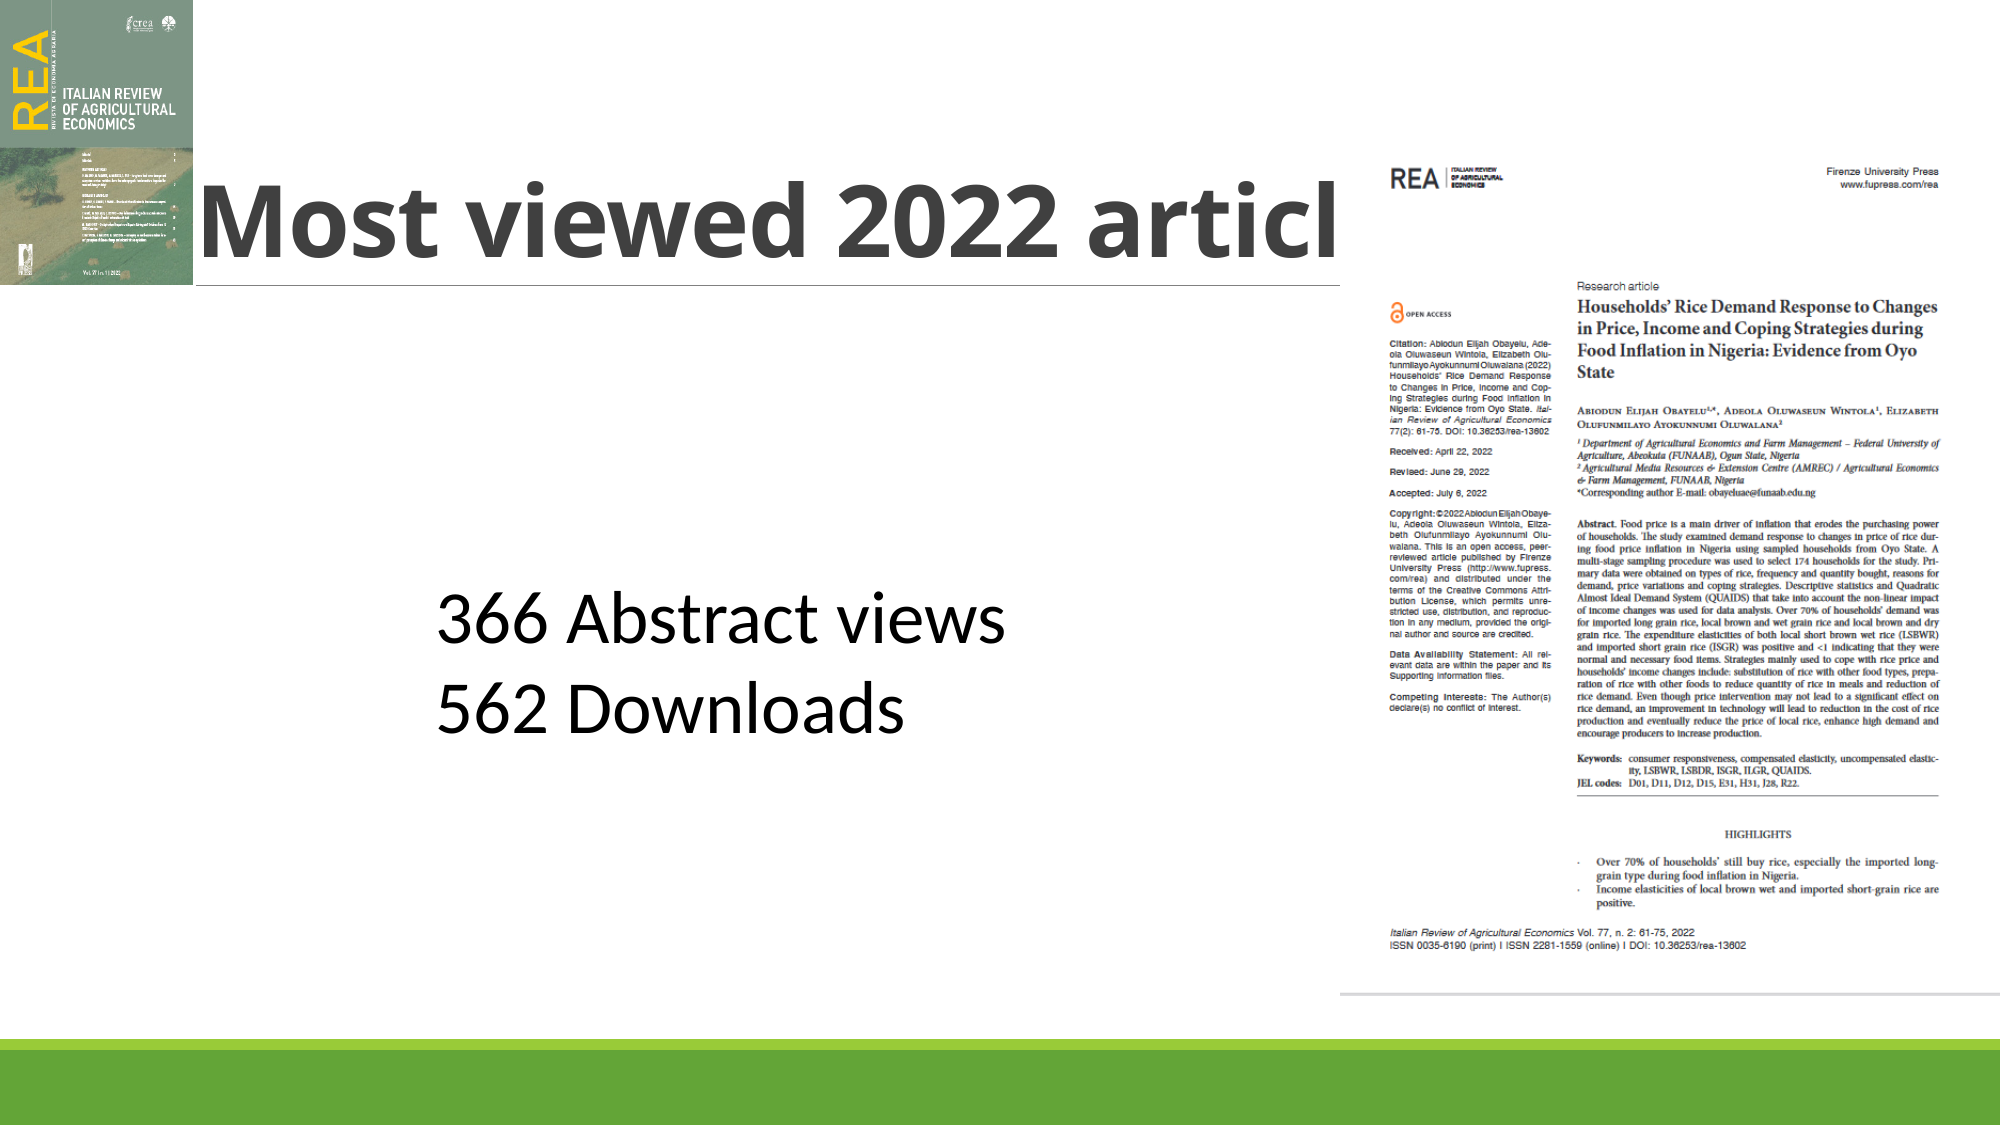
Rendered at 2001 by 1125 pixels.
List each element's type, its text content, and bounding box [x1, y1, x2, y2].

title Most viewed 2022 article [200, 47, 1830, 285]
picture [1340, 126, 2000, 997]
text_box 366 Abstract views 562 Downloads [420, 561, 1169, 757]
picture [0, 0, 193, 286]
